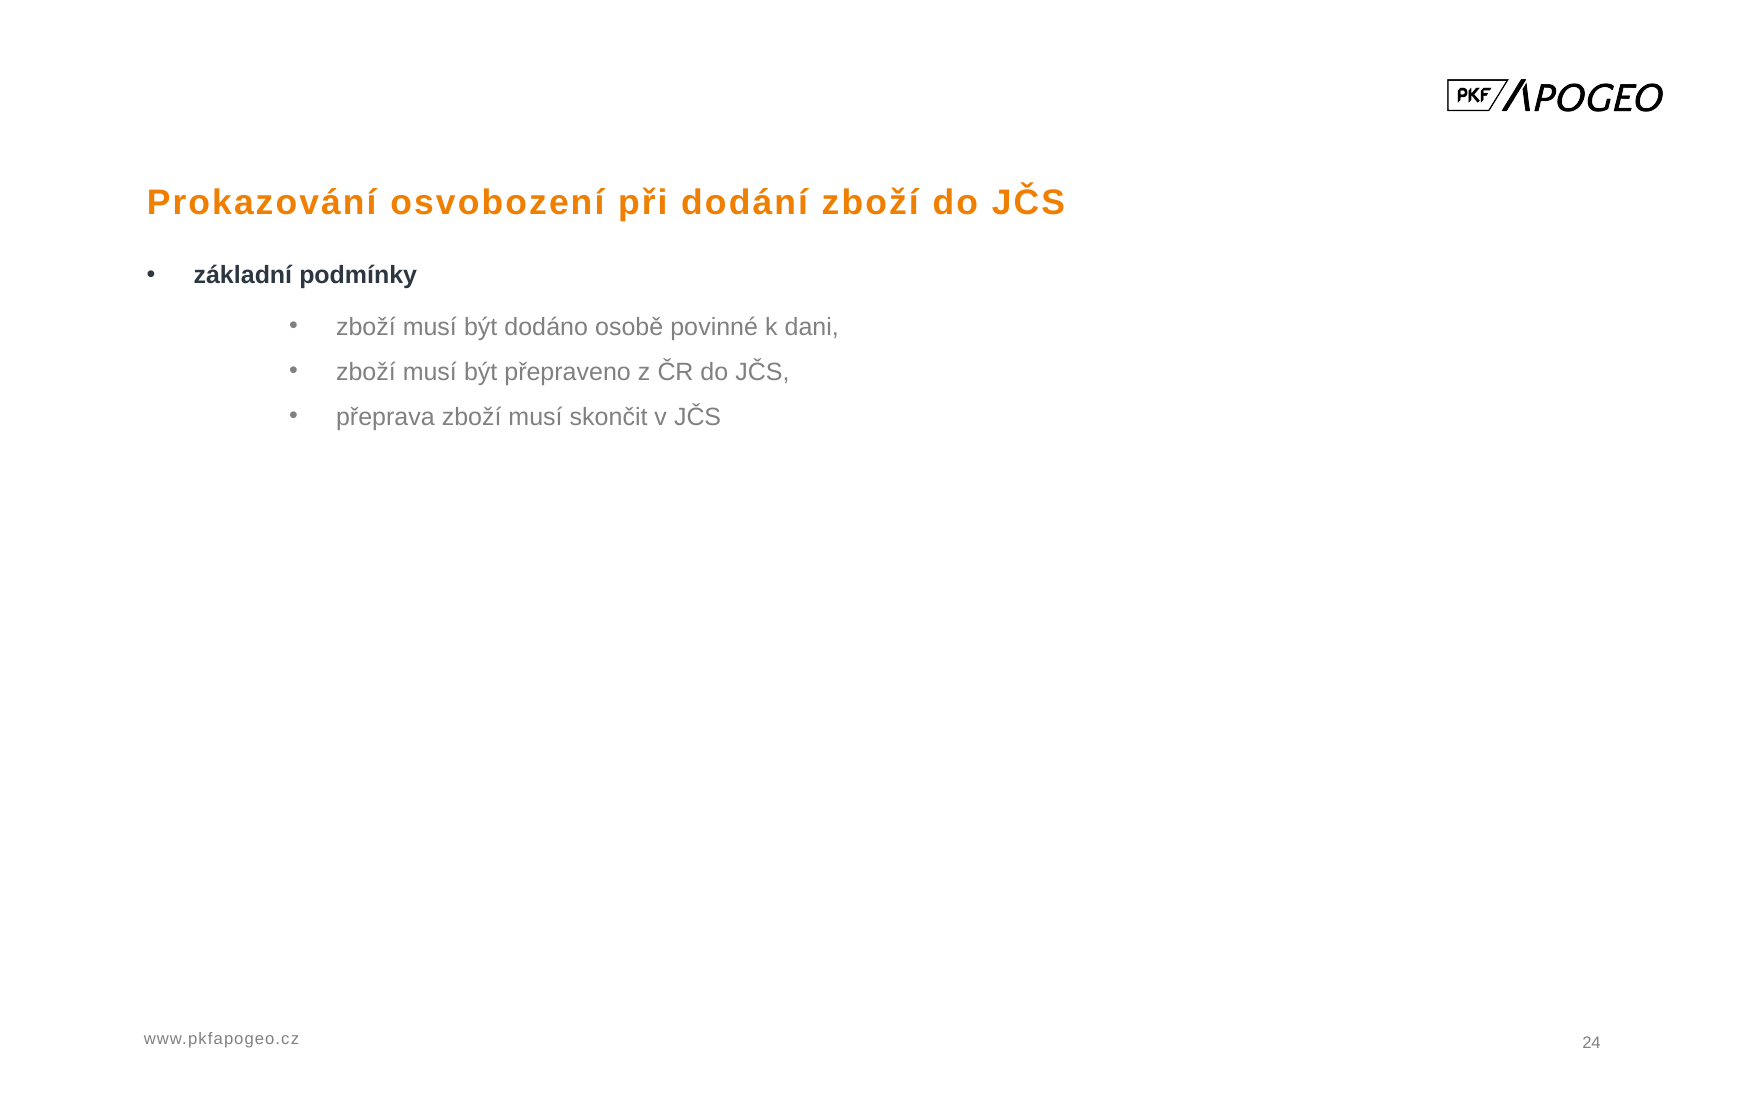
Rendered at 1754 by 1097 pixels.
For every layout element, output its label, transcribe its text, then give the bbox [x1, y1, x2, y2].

picture [1447, 79, 1663, 112]
list základní podmínky zboží musí být dodáno osobě povinné k dani, zboží musí být přepraveno z ČR do JČS, přeprava zboží musí skončit v JČS [146, 244, 1550, 472]
title Prokazování osvobození při dodání zboží do JČS [146, 178, 1078, 222]
